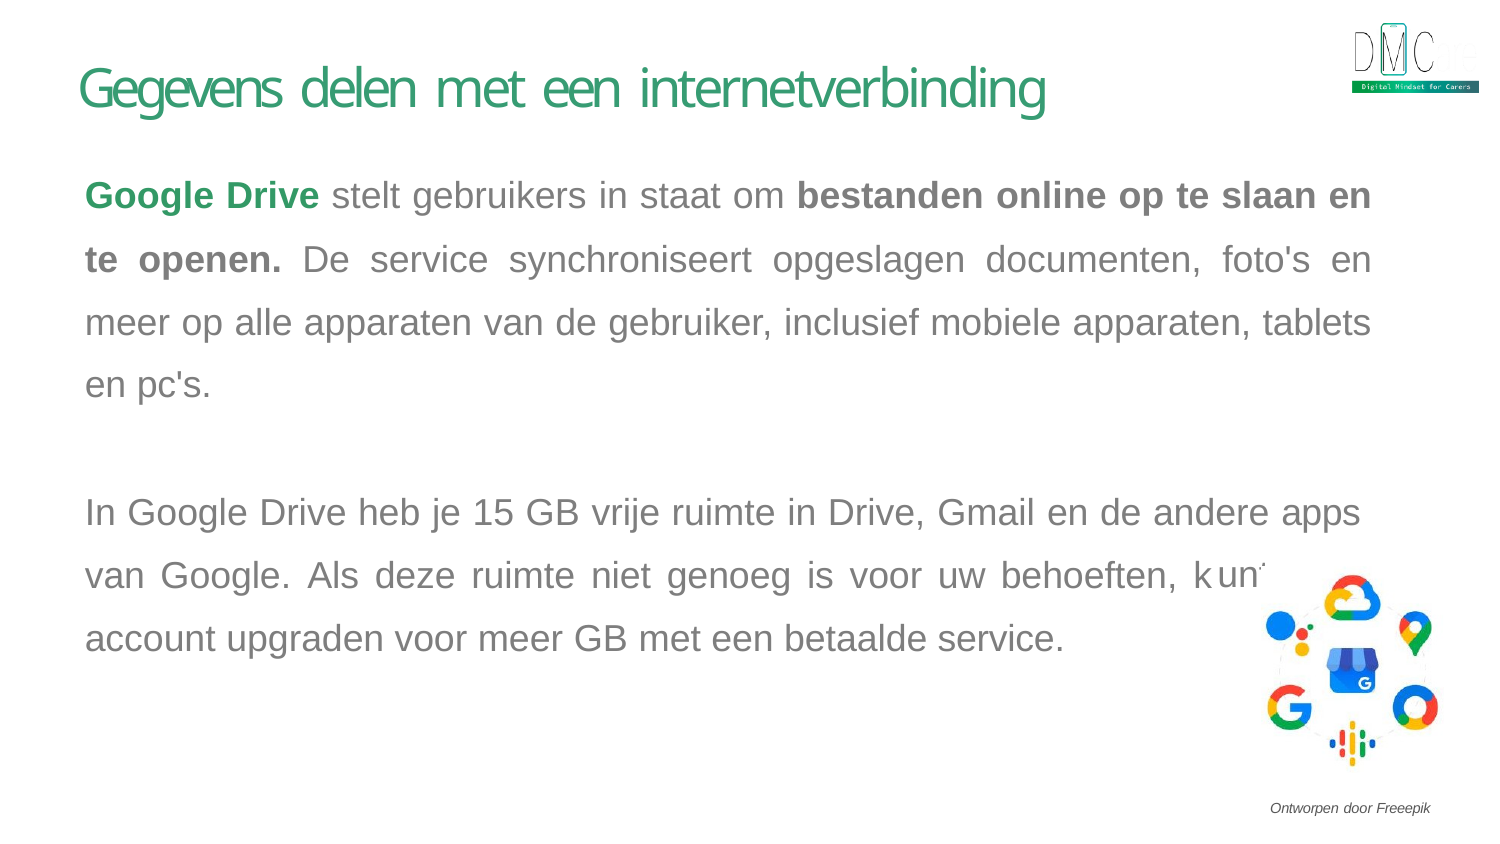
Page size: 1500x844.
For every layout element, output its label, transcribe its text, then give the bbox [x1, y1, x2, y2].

title Gegevens delen met een internetverbinding [75, 51, 1191, 195]
picture [1261, 566, 1444, 773]
text_box Google Drive stelt gebruikers in staat om bestanden online op te slaan en te openen. De service synchroniseert opgeslagen documenten, foto's en meer op alle apparaten van de gebruiker, inclusief mobiele apparaten, tablets en pc's. In Google Drive heb je 15 GB vrije ruimte in Drive, Gmail en de andere apps van Google. Als deze ruimte niet genoeg is voor uw behoeften, k account upgraden voor meer GB met een betaalde service. [82, 151, 1373, 660]
picture [1351, 23, 1480, 93]
text_box Ontworpen door Freeepik [1268, 797, 1438, 817]
